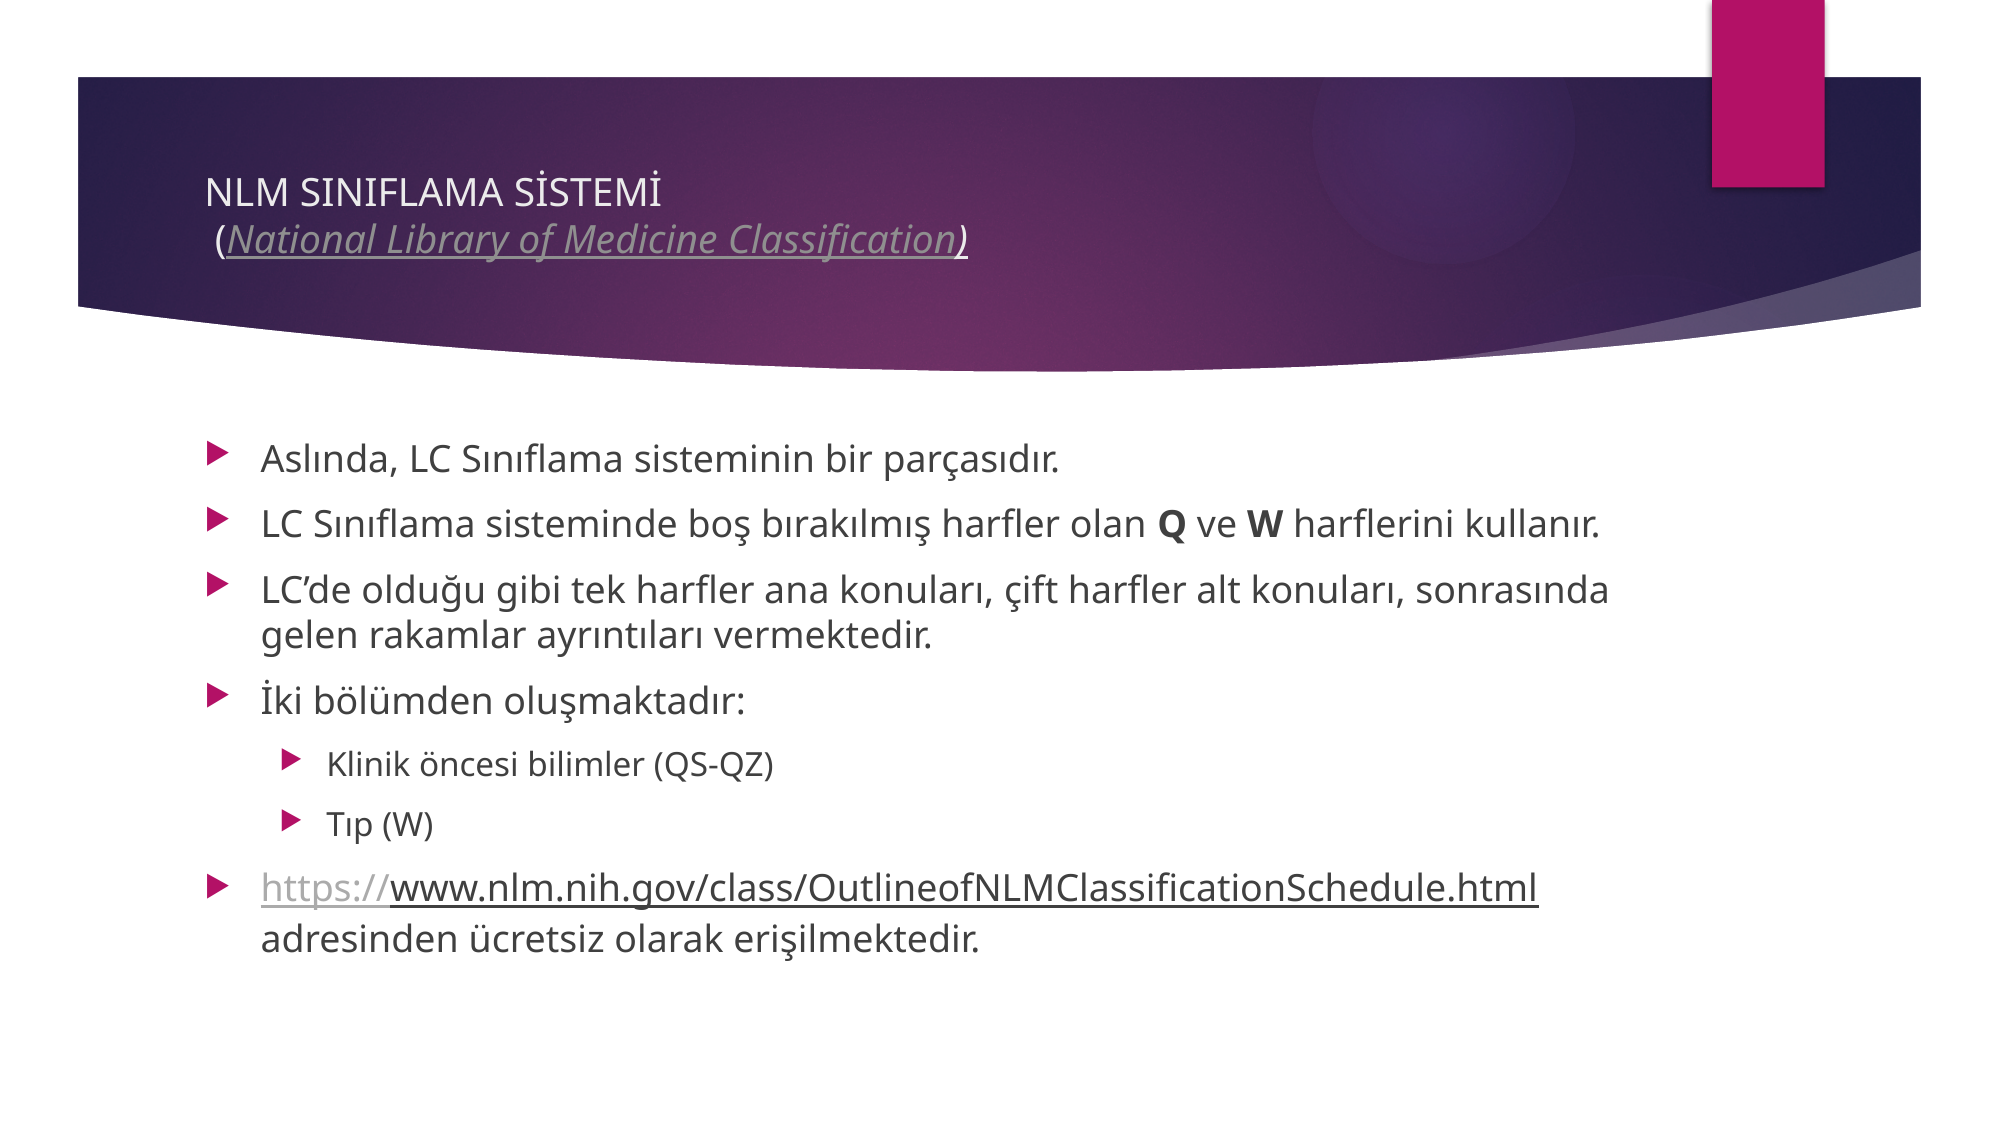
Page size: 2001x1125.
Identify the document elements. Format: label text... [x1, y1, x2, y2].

list Aslında, LC Sınıflama sisteminin bir parçasıdır. LC Sınıflama sisteminde boş bırakılmış harfler olan Q ve W harflerini kullanır. LC’de olduğu gibi tek harfler ana konuları, çift harfler alt konuları, sonrasında gelen rakamlar ayrıntıları vermektedir. İki bölümden oluşmaktadır: Klinik öncesi bilimler (QS-QZ) Tıp (W) https://www.nlm.nih.gov/class/OutlineofNLMClassificationSchedule.html adresinden ücretsiz olarak erişilmektedir. [189, 427, 1638, 988]
title NLM SINIFLAMA SİSTEMİ (National Library of Medicine Classification) [189, 159, 1627, 276]
